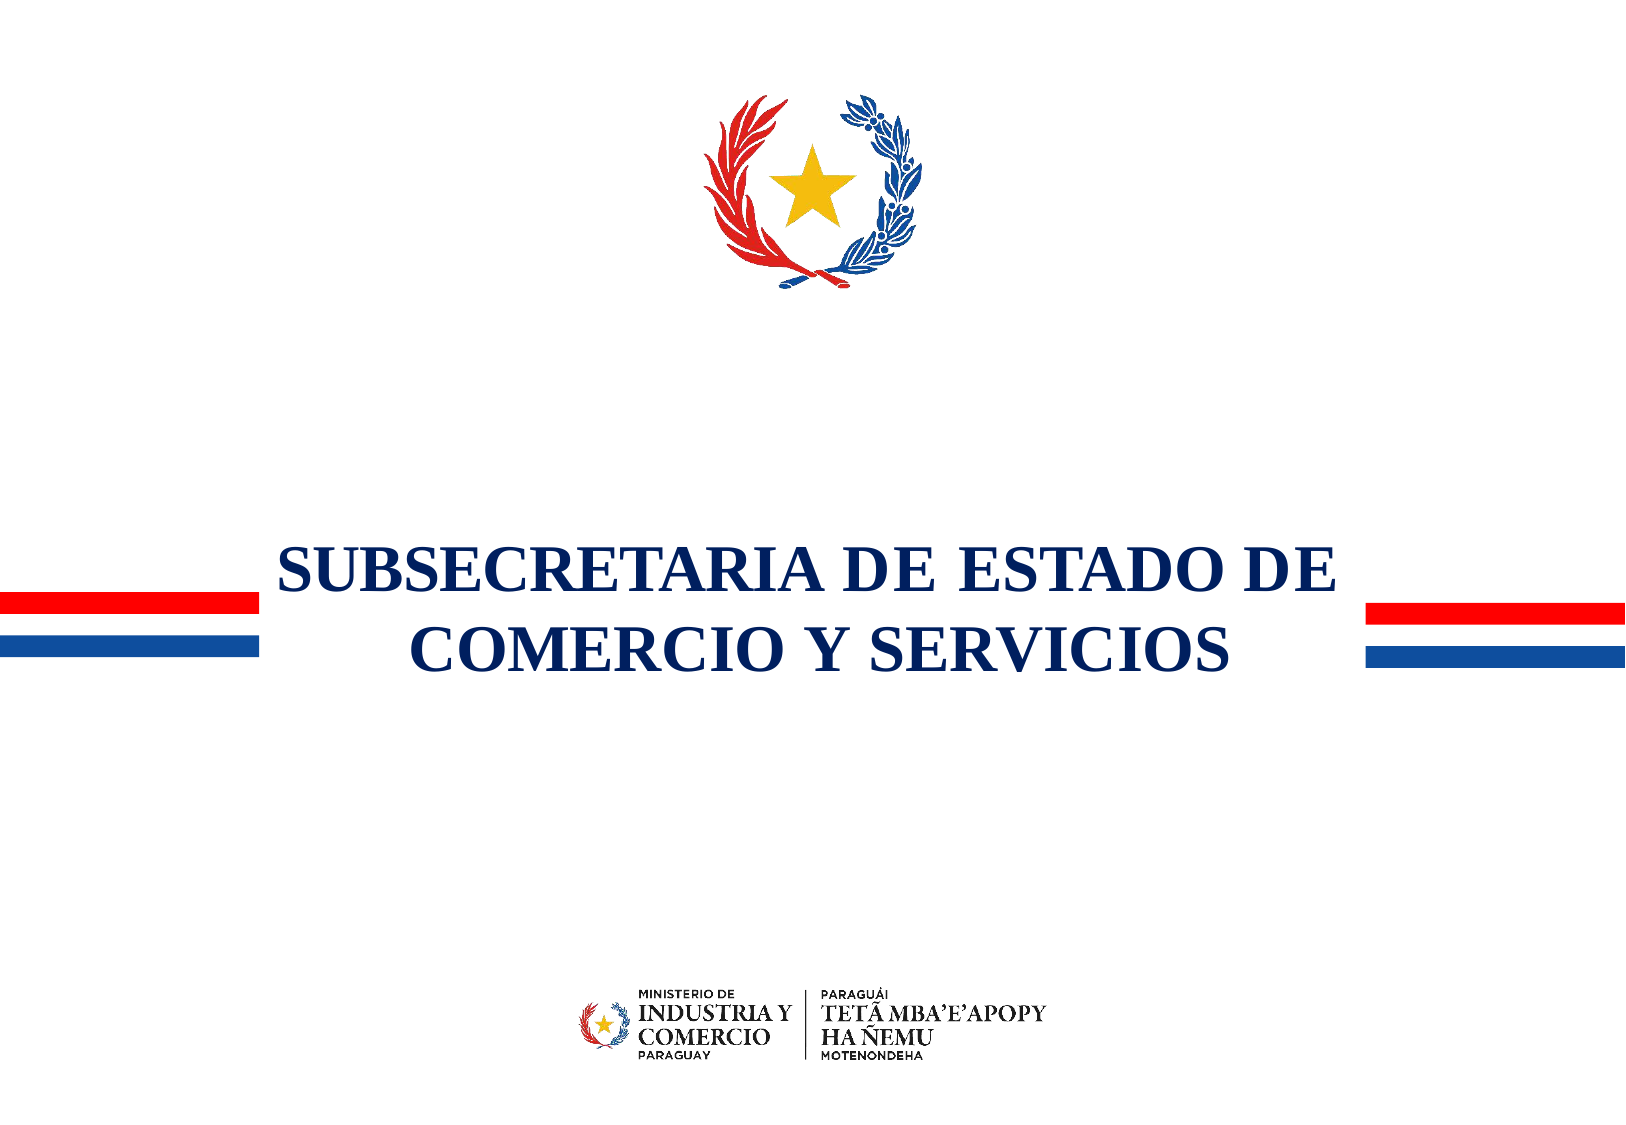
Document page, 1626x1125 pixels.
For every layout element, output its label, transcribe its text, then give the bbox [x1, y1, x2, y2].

text_box [0, 592, 260, 614]
picture [702, 94, 922, 289]
title SUBSECRETARIA DE ESTADO DE COMERCIO Y SERVICIOS [274, 522, 1351, 713]
text_box [0, 635, 260, 658]
text_box [1365, 602, 1625, 625]
picture [578, 987, 1047, 1060]
text_box [1365, 646, 1625, 668]
